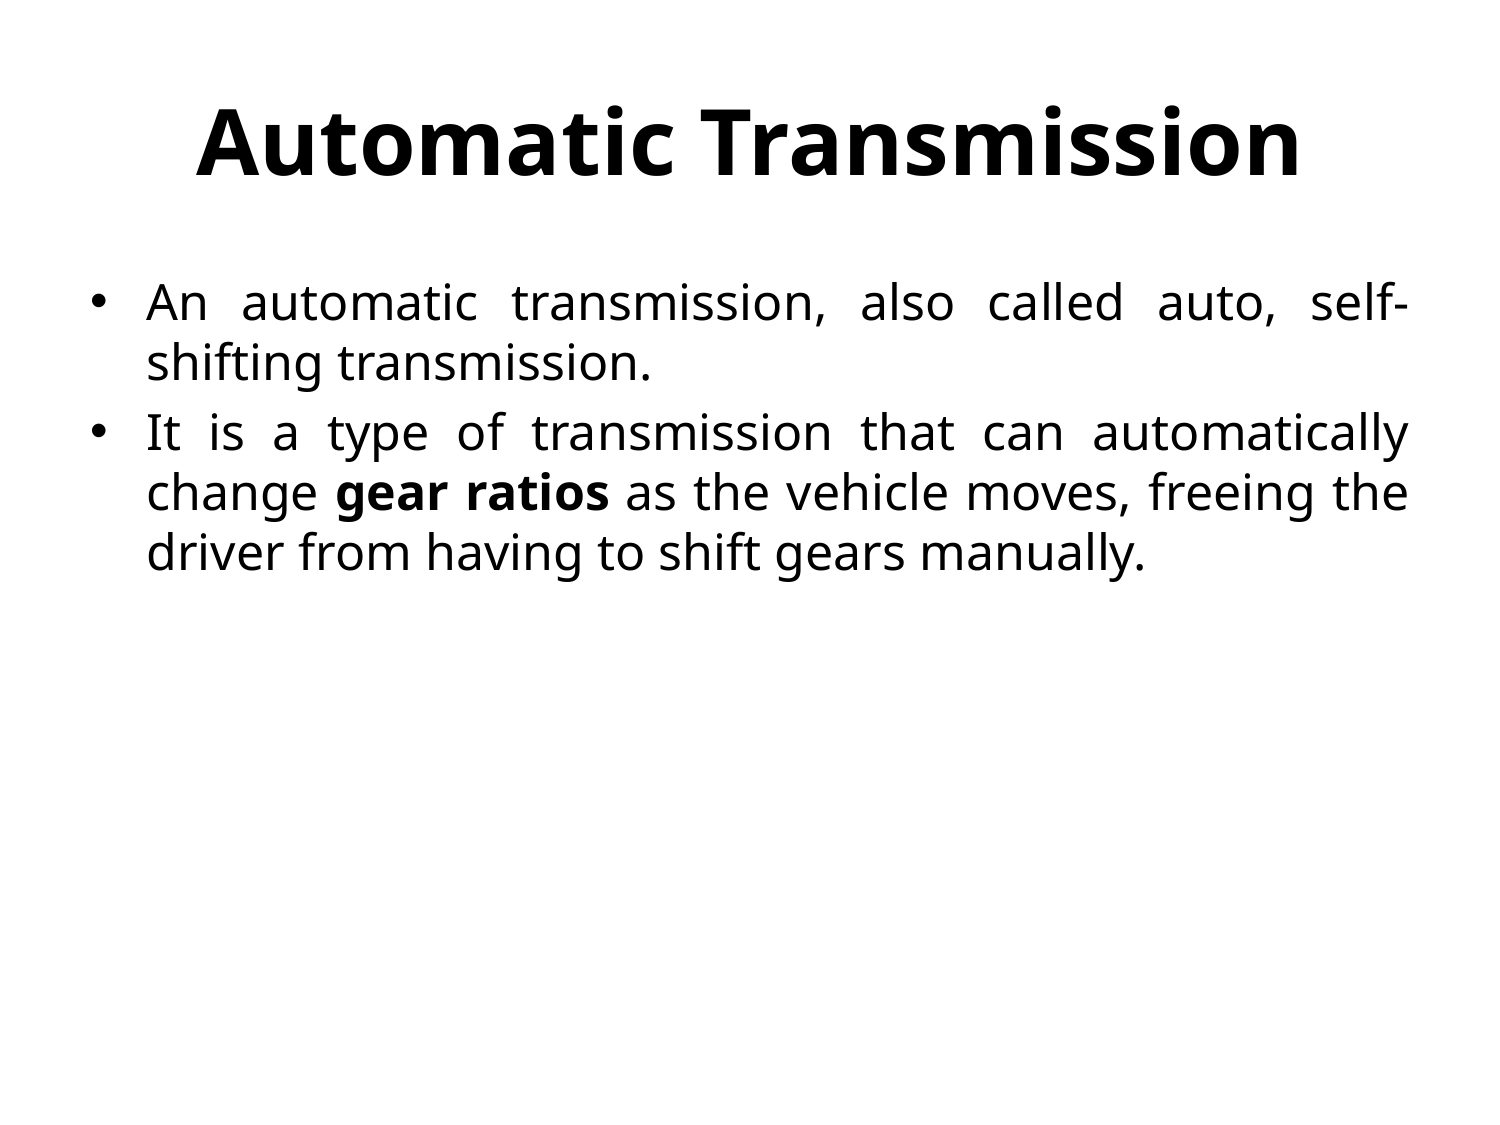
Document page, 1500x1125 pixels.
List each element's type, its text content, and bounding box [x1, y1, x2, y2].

title Automatic Transmission [75, 45, 1425, 233]
list An automatic transmission, also called auto, self-shifting transmission. It is a type of transmission that can automatically change gear ratios as the vehicle moves, freeing the driver from having to shift gears manually. [75, 262, 1425, 1005]
